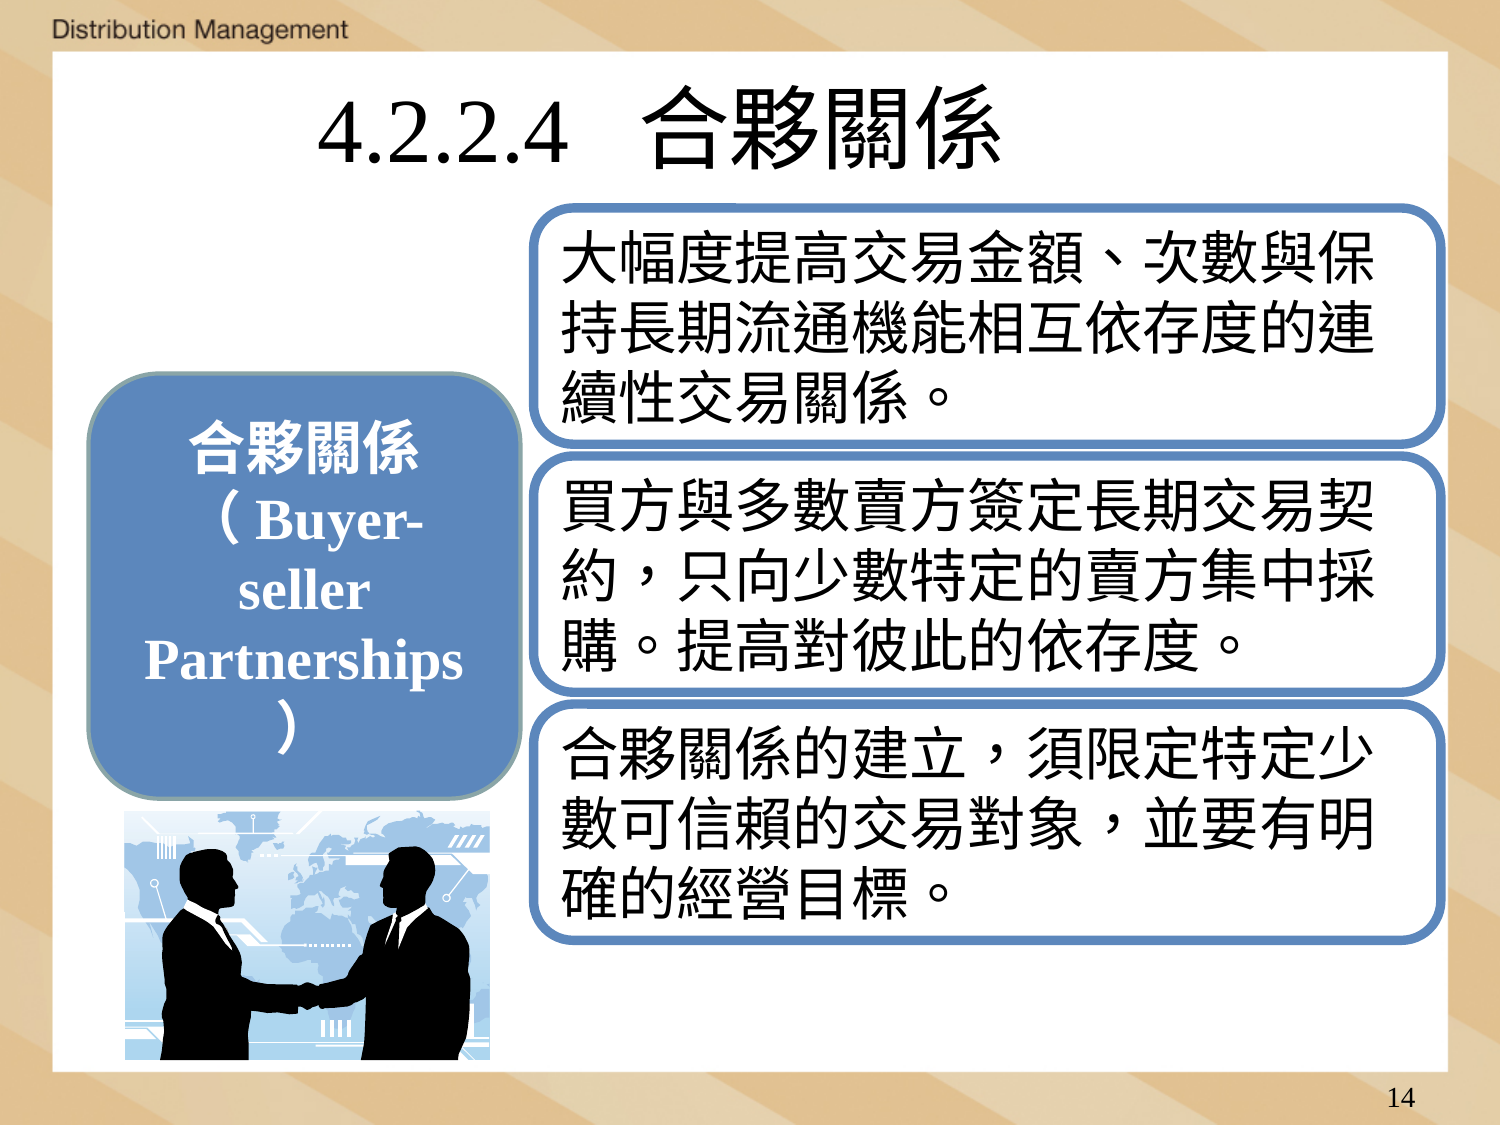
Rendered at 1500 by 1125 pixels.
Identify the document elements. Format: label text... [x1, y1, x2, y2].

title 4.2.2.4 合夥關係 [29, 54, 1294, 197]
picture [0, 0, 1500, 1125]
slide_number 14 [1281, 1070, 1431, 1118]
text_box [88, 207, 1442, 941]
